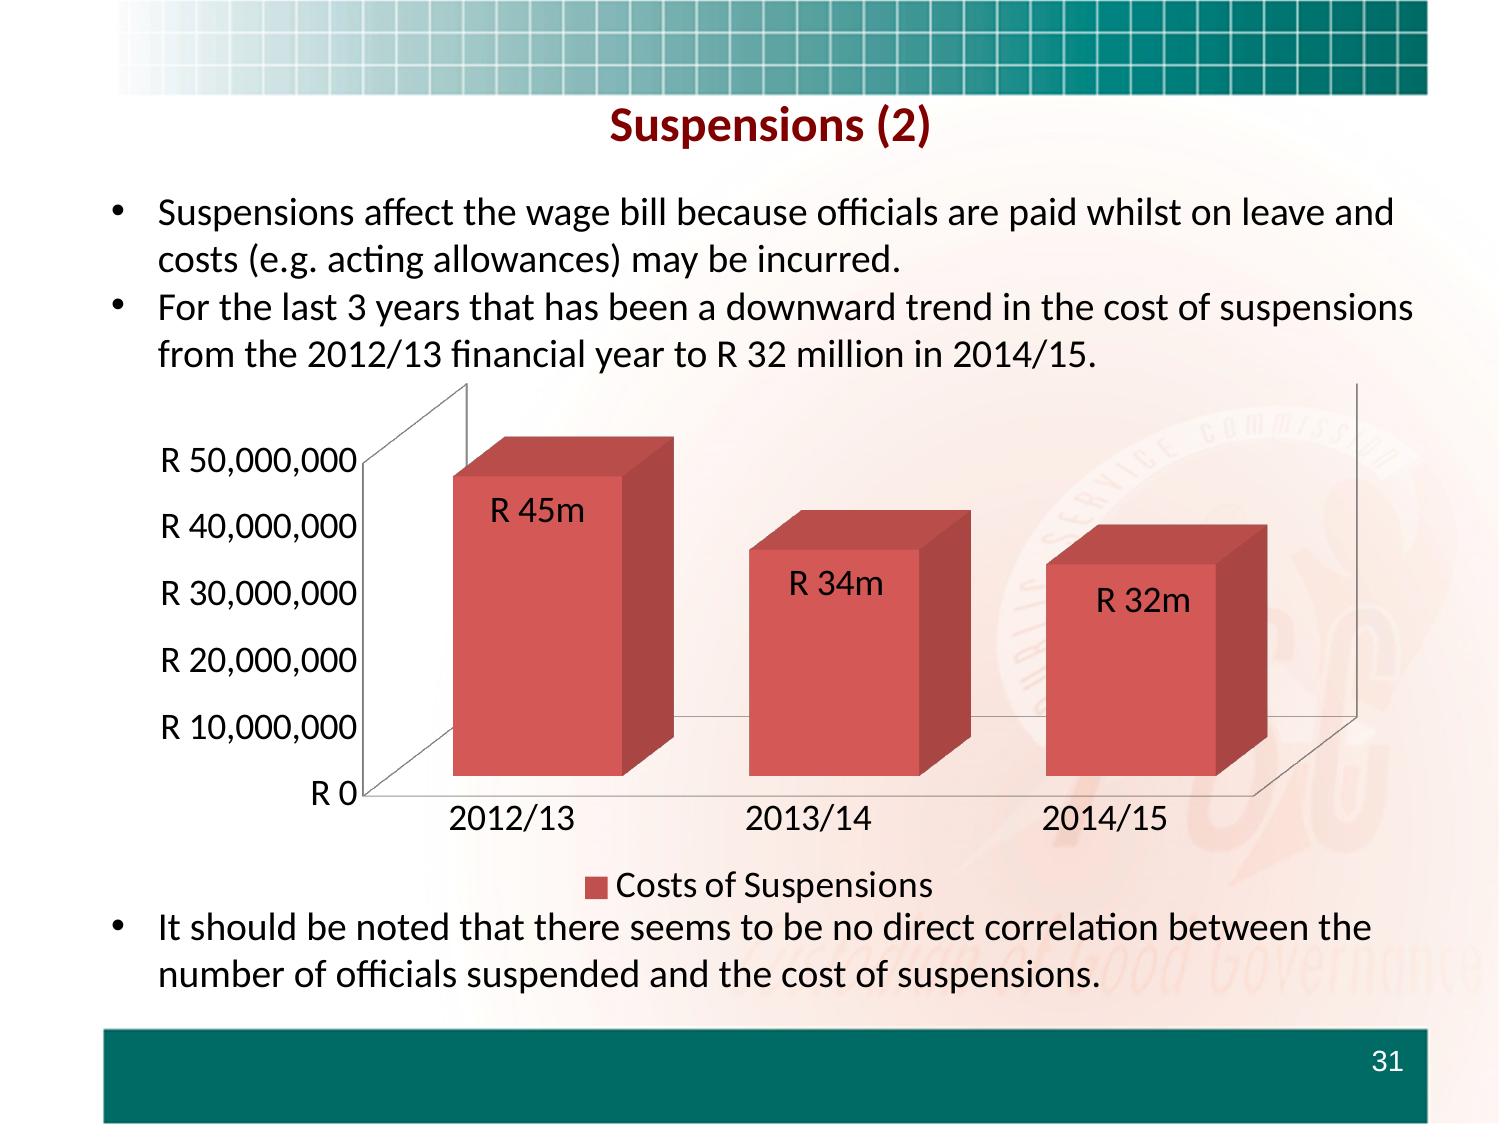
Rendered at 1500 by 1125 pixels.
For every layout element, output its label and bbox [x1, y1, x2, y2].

text_box [96, 914, 1394, 1033]
title [96, 66, 1447, 185]
text_box [96, 172, 1446, 409]
picture [28, 0, 1500, 1125]
text_box [1068, 1035, 1419, 1114]
chart [124, 372, 1394, 915]
list [64, 196, 1459, 1035]
